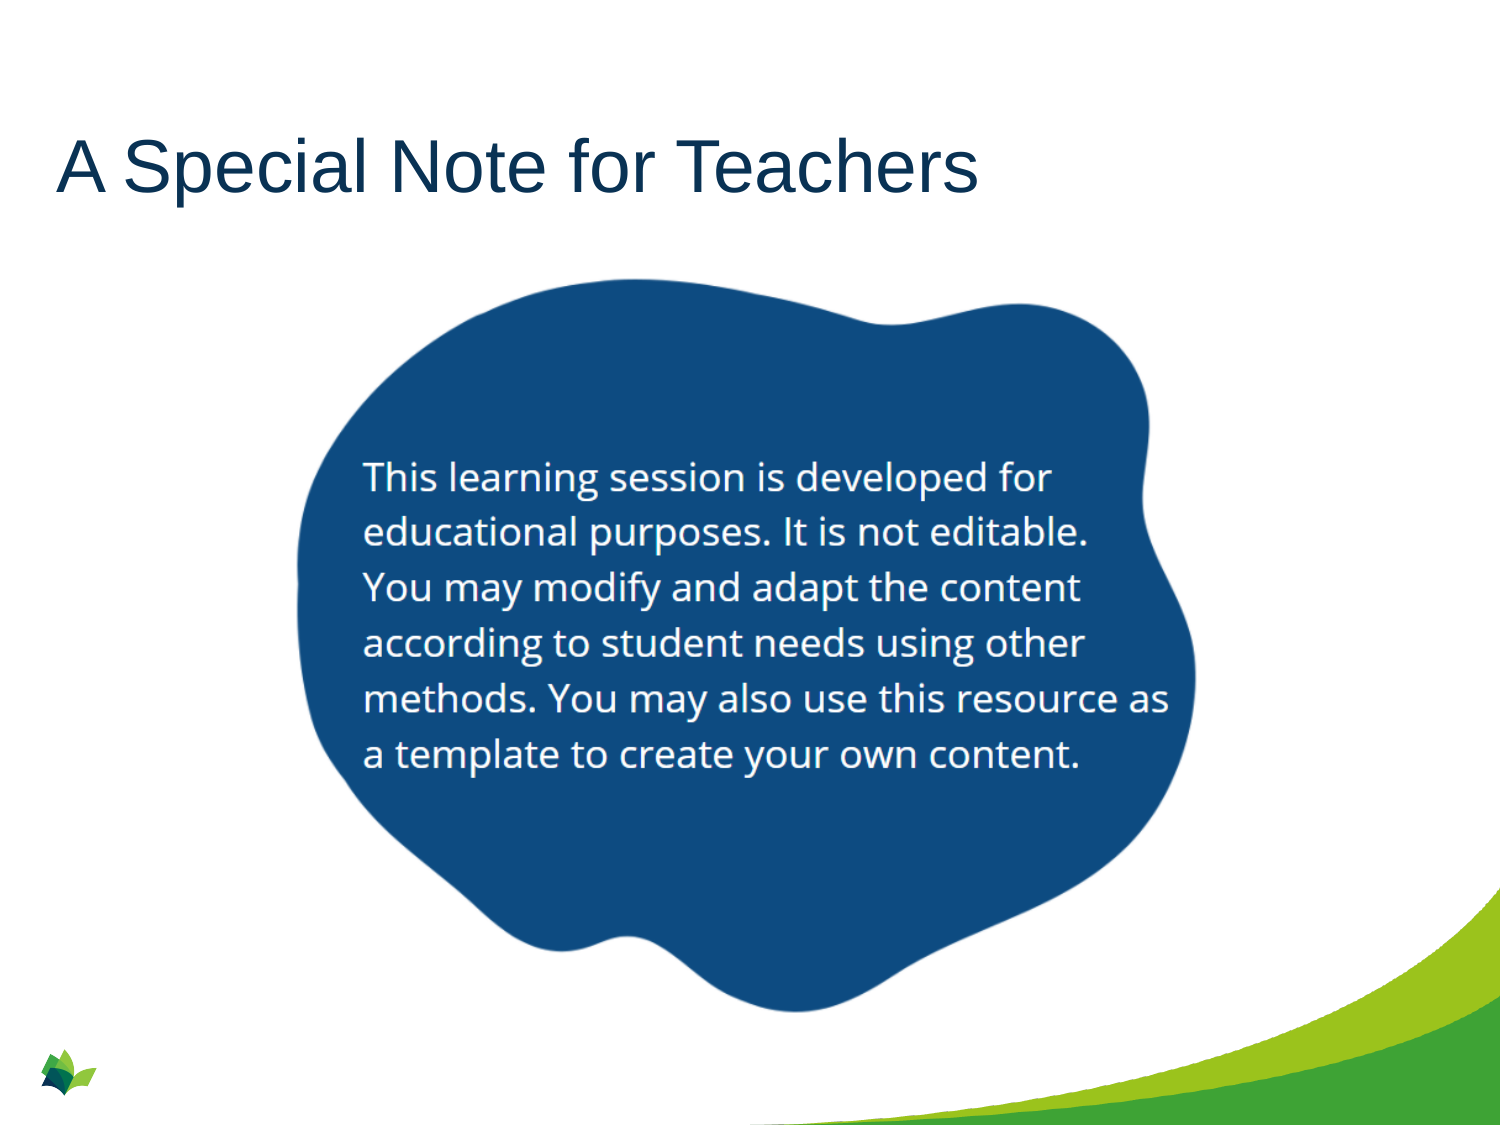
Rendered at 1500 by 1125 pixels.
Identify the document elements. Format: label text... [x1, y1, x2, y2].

title A Special Note for Teachers [41, 59, 1459, 278]
picture [0, 264, 1500, 1125]
